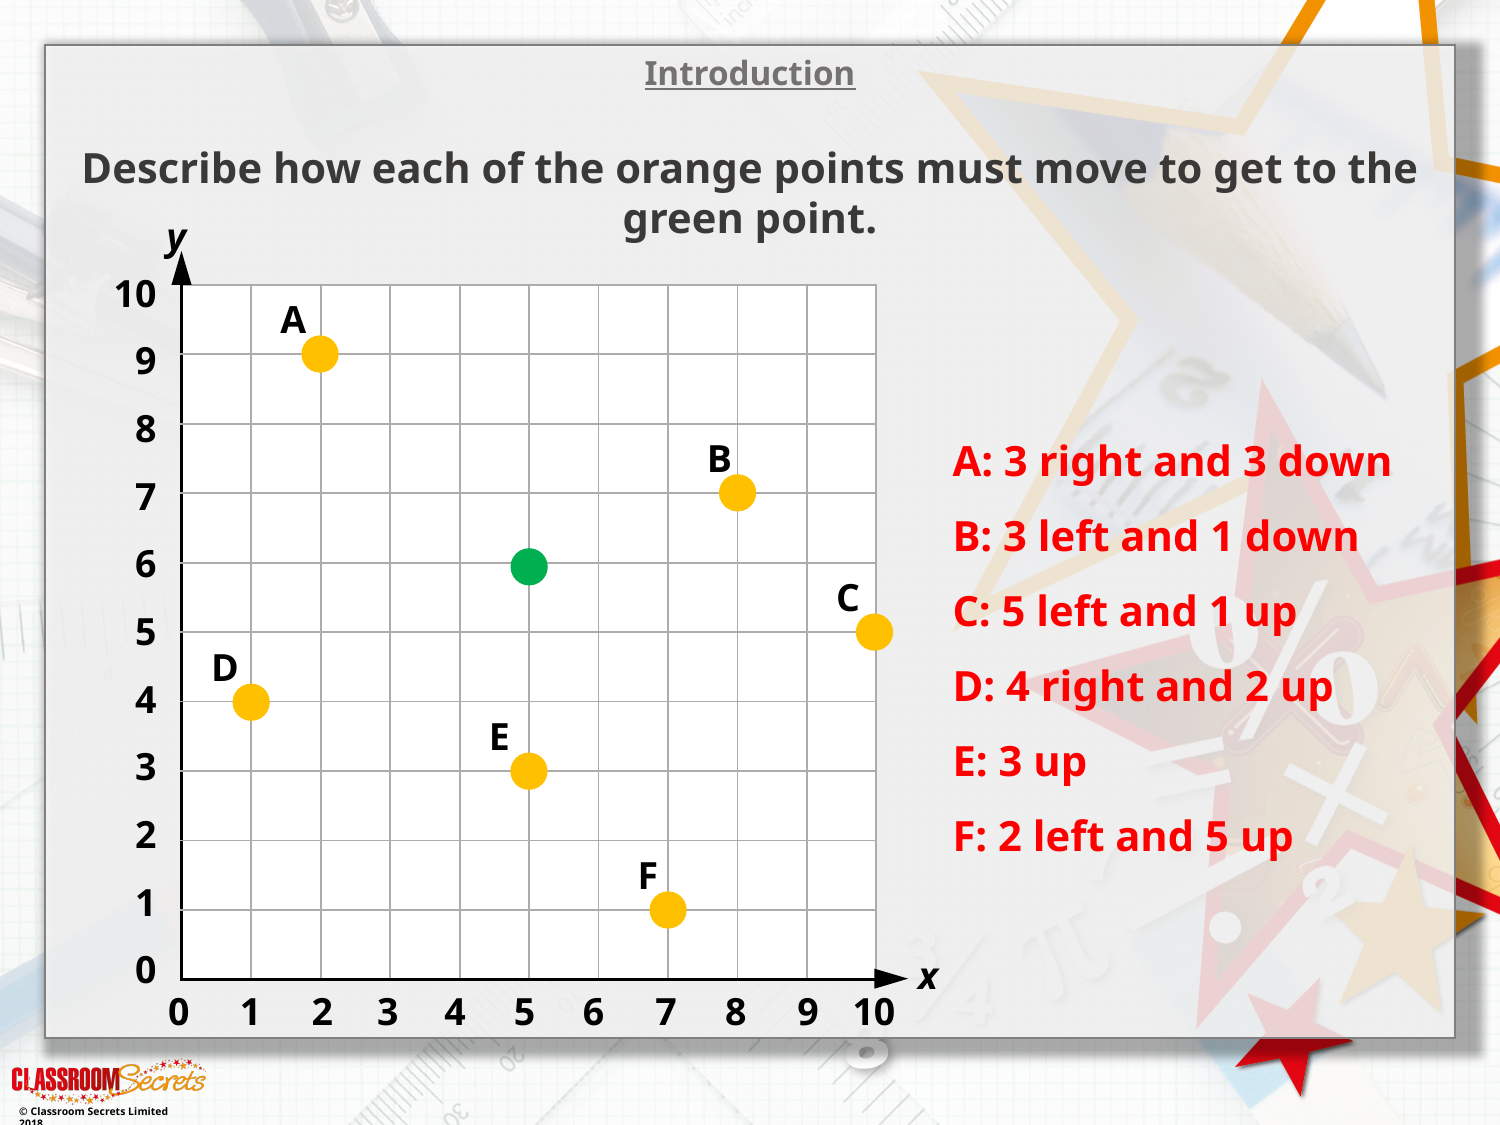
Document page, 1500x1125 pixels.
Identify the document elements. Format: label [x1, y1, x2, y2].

picture [0, 0, 1500, 1125]
text_box [4, 1058, 207, 1125]
